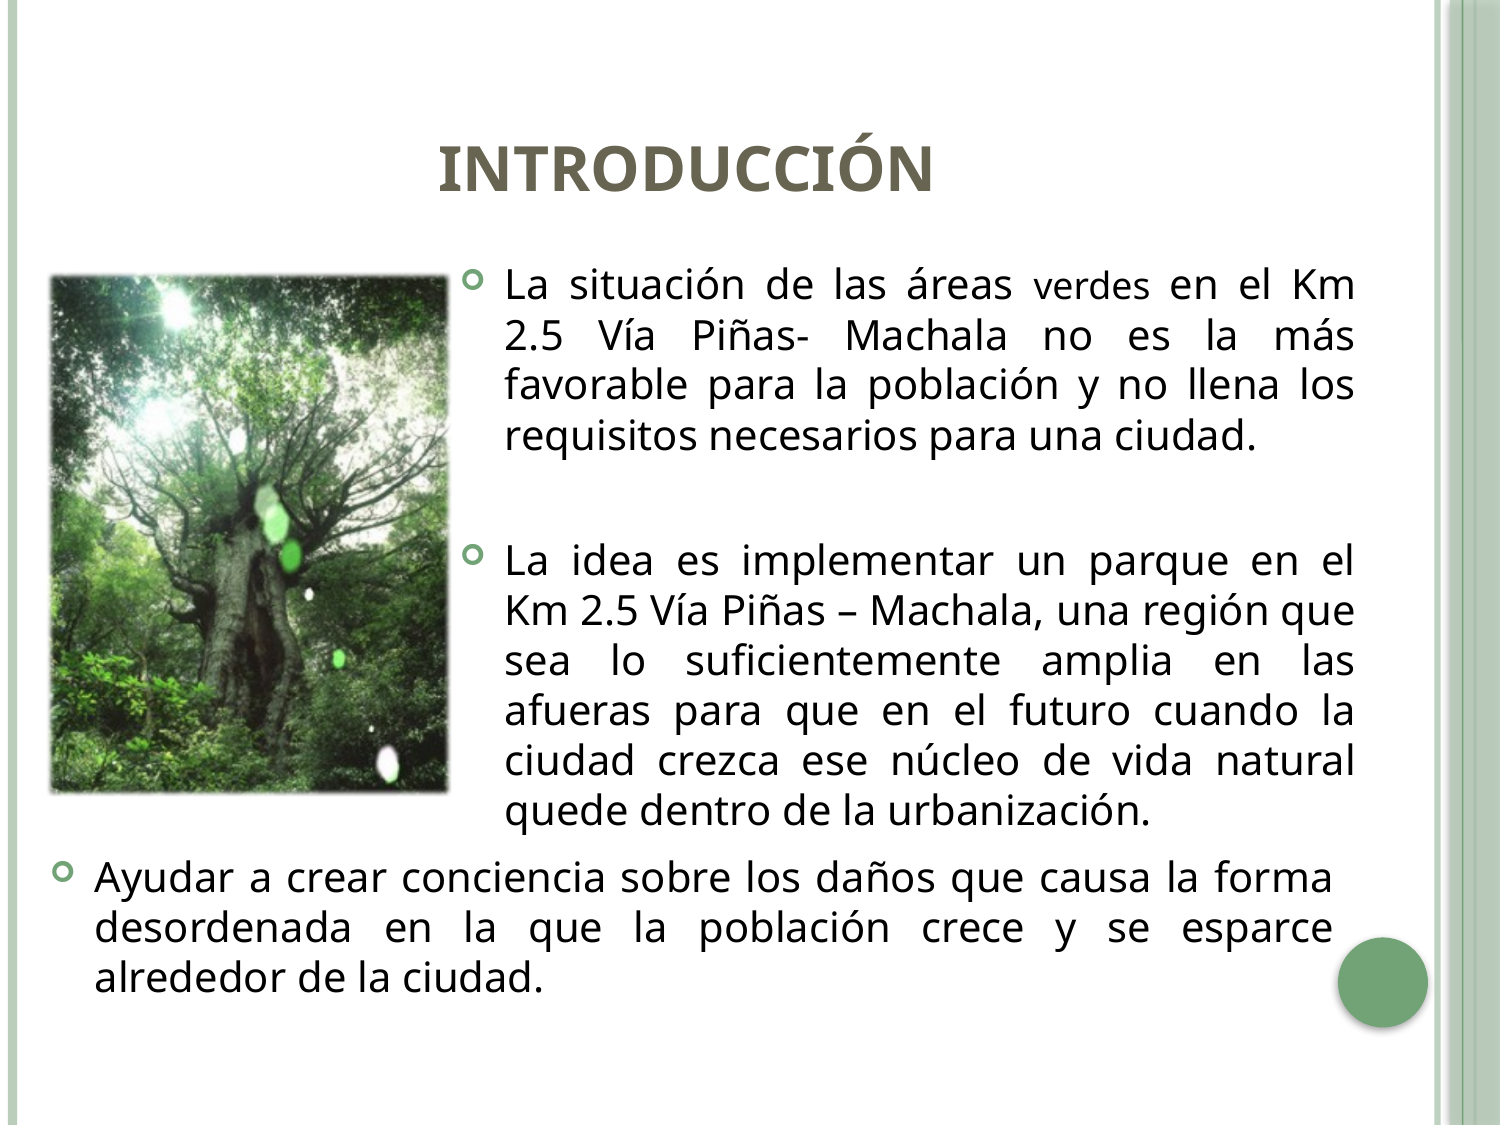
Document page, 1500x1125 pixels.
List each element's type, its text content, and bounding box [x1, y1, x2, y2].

text_box Ayudar a crear conciencia sobre los daños que causa la forma desordenada en la que la población crece y se esparce alrededor de la ciudad. [35, 843, 1350, 1005]
title Introducción [75, 23, 1300, 211]
list La situación de las áreas verdes en el Km 2.5 Vía Piñas- Machala no es la más favorable para la población y no llena los requisitos necesarios para una ciudad. La idea es implementar un parque en el Km 2.5 Vía Piñas – Machala, una región que sea lo suficientemente amplia en las afueras para que en el futuro cuando la ciudad crezca ese núcleo de vida natural quede dentro de la urbanización. [445, 250, 1372, 915]
picture [46, 271, 453, 798]
